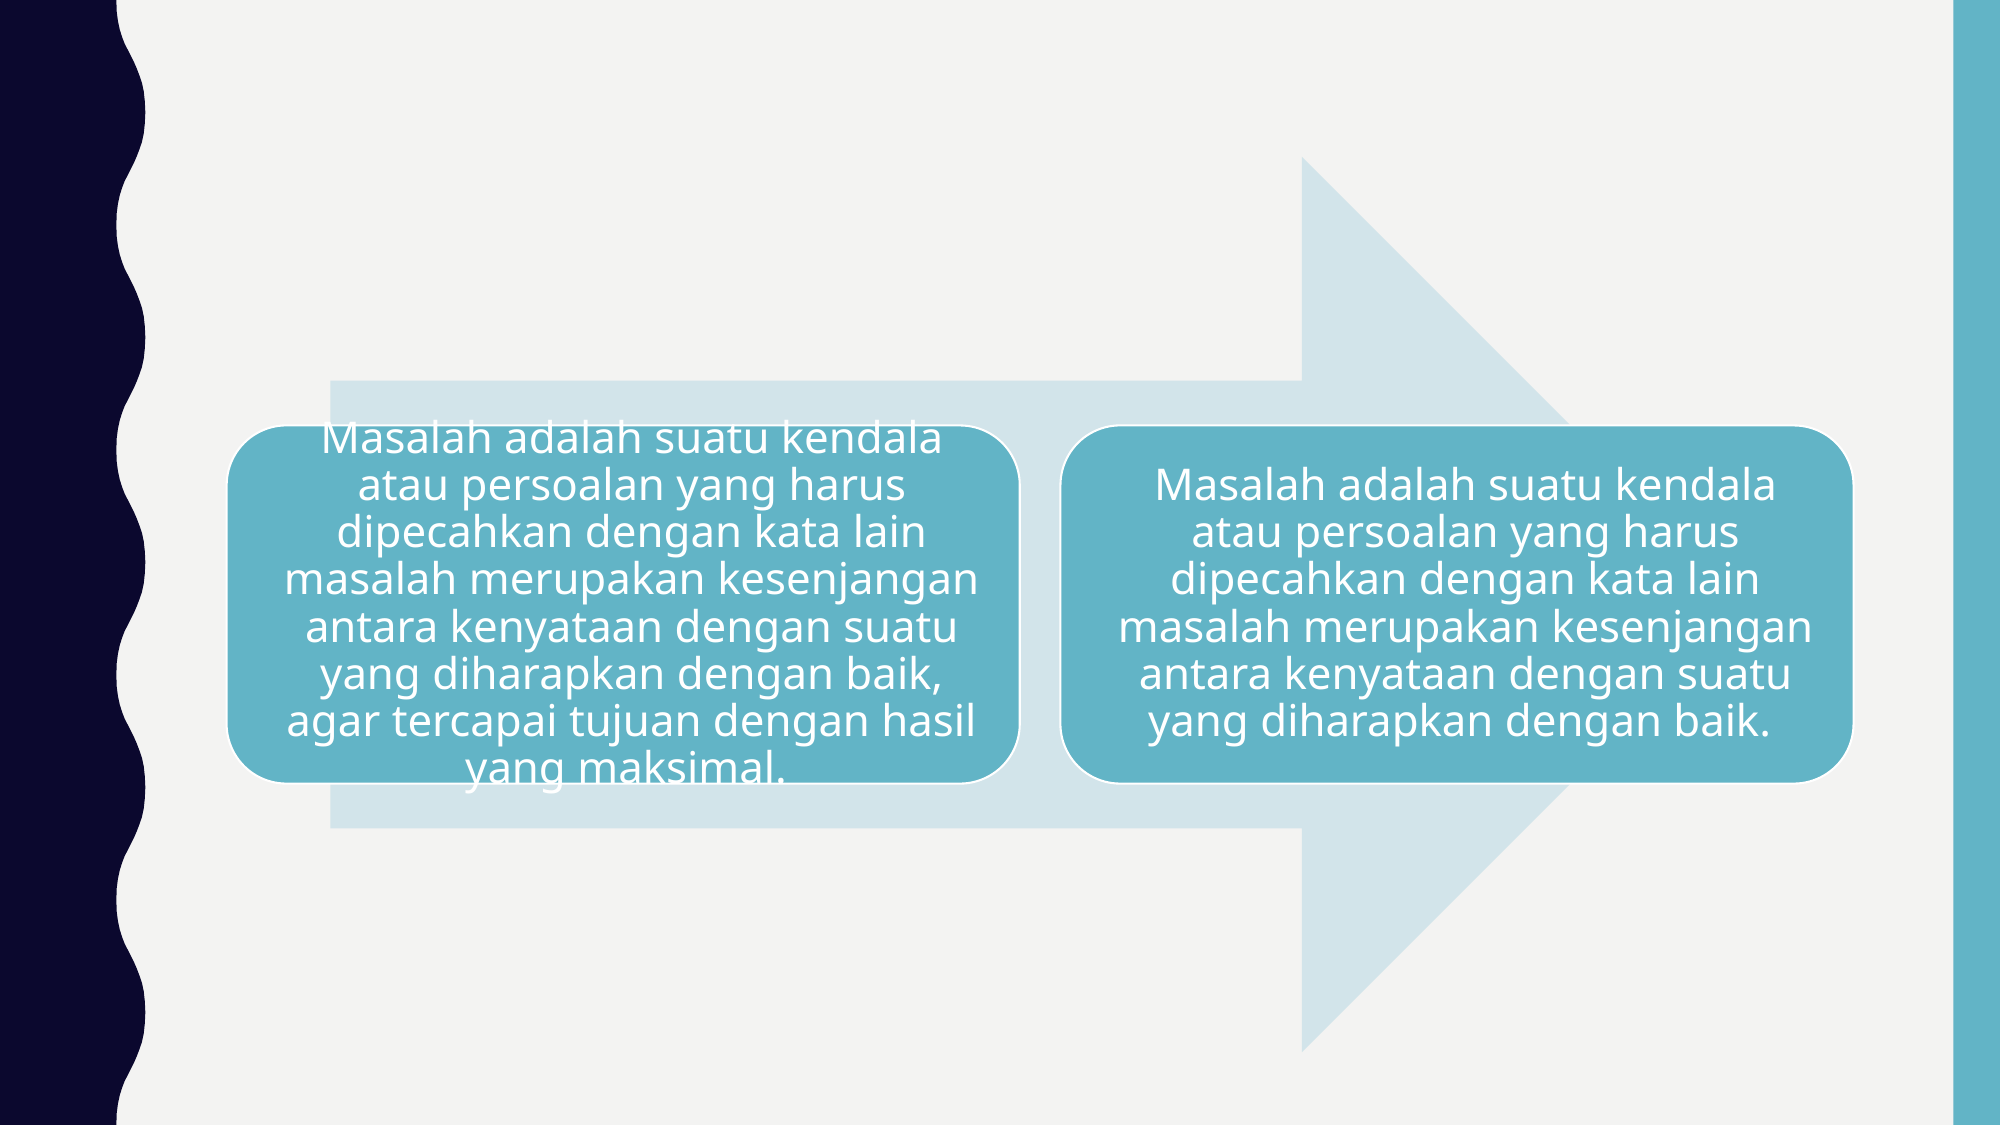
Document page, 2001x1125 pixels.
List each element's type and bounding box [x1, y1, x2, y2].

list [205, 156, 1875, 1053]
